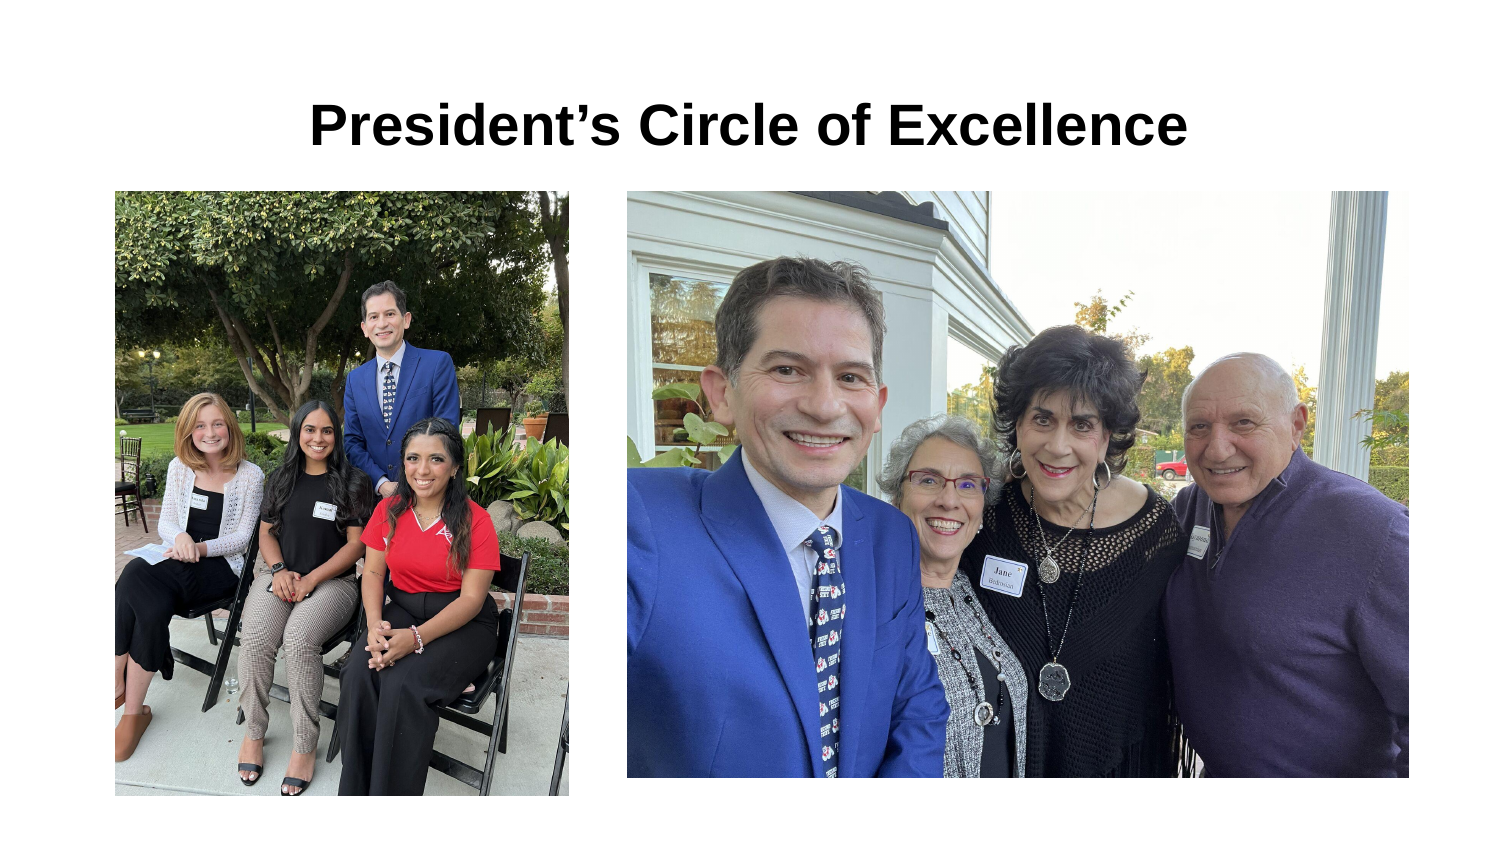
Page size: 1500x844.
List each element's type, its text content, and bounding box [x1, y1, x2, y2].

picture [627, 191, 1409, 778]
picture [115, 191, 569, 797]
title President’s Circle of Excellence [103, 44, 1397, 208]
